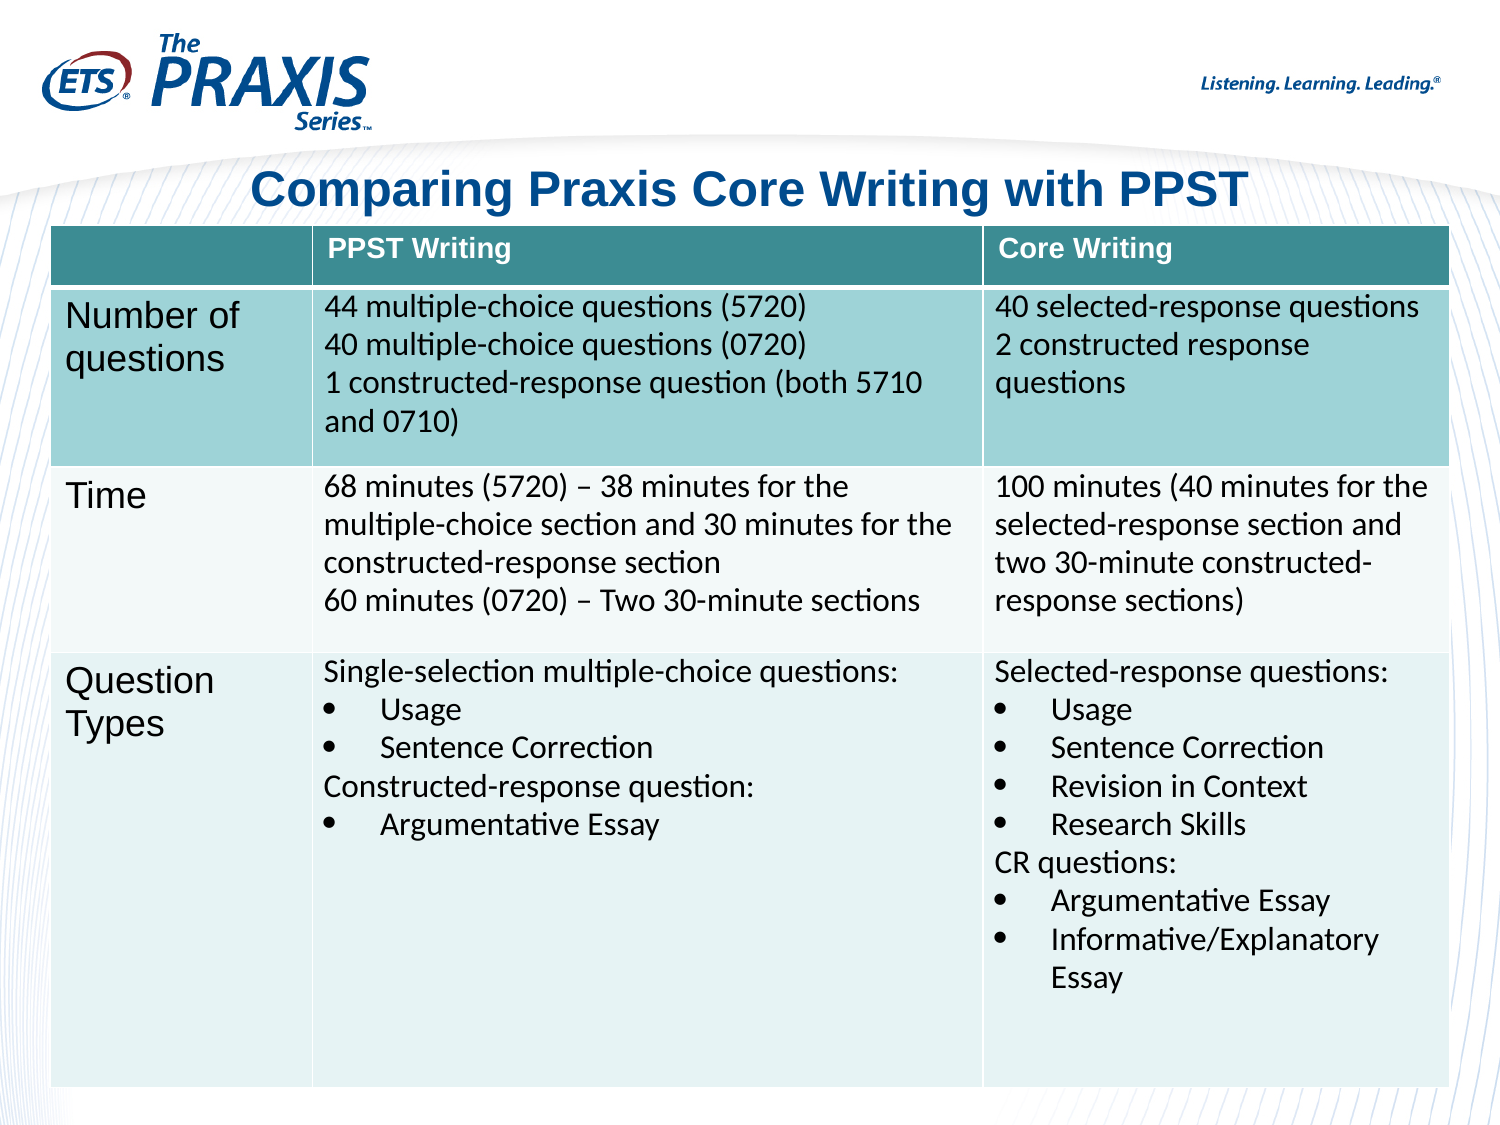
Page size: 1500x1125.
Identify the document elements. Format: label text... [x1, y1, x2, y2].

table_cell Single-selection multiple-choice questions: Usage Sentence Correction Constructed-response question: Argumentative Essay [313, 653, 982, 1087]
table_cell 68 minutes (5720) – 38 minutes for the multiple-choice section and 30 minutes for the constructed-response section 60 minutes (0720) – Two 30-minute sections [313, 468, 982, 652]
table_header PPST Writing [313, 274, 982, 285]
table_cell Selected-response questions: Usage Sentence Correction Revision in Context Research Skills CR questions: Argumentative Essay Informative/Explanatory Essay [984, 653, 1449, 1087]
table_header Core Writing [984, 226, 1449, 285]
table_cell Question Types [51, 653, 312, 1087]
table_cell Time [51, 468, 312, 652]
title Comparing Praxis Core Writing with PPST [74, 99, 1426, 274]
table_header [51, 226, 312, 285]
picture [0, 0, 1500, 1125]
table_cell 44 multiple-choice questions (5720) 40 multiple-choice questions (0720) 1 constructed-response question (both 5710 and 0710) [313, 290, 982, 466]
table_cell 40 selected-response questions 2 constructed response questions [984, 290, 1449, 466]
table_cell Number of questions [51, 290, 312, 466]
table_cell 100 minutes (40 minutes for the selected-response section and two 30-minute constructed-response sections) [984, 468, 1449, 652]
